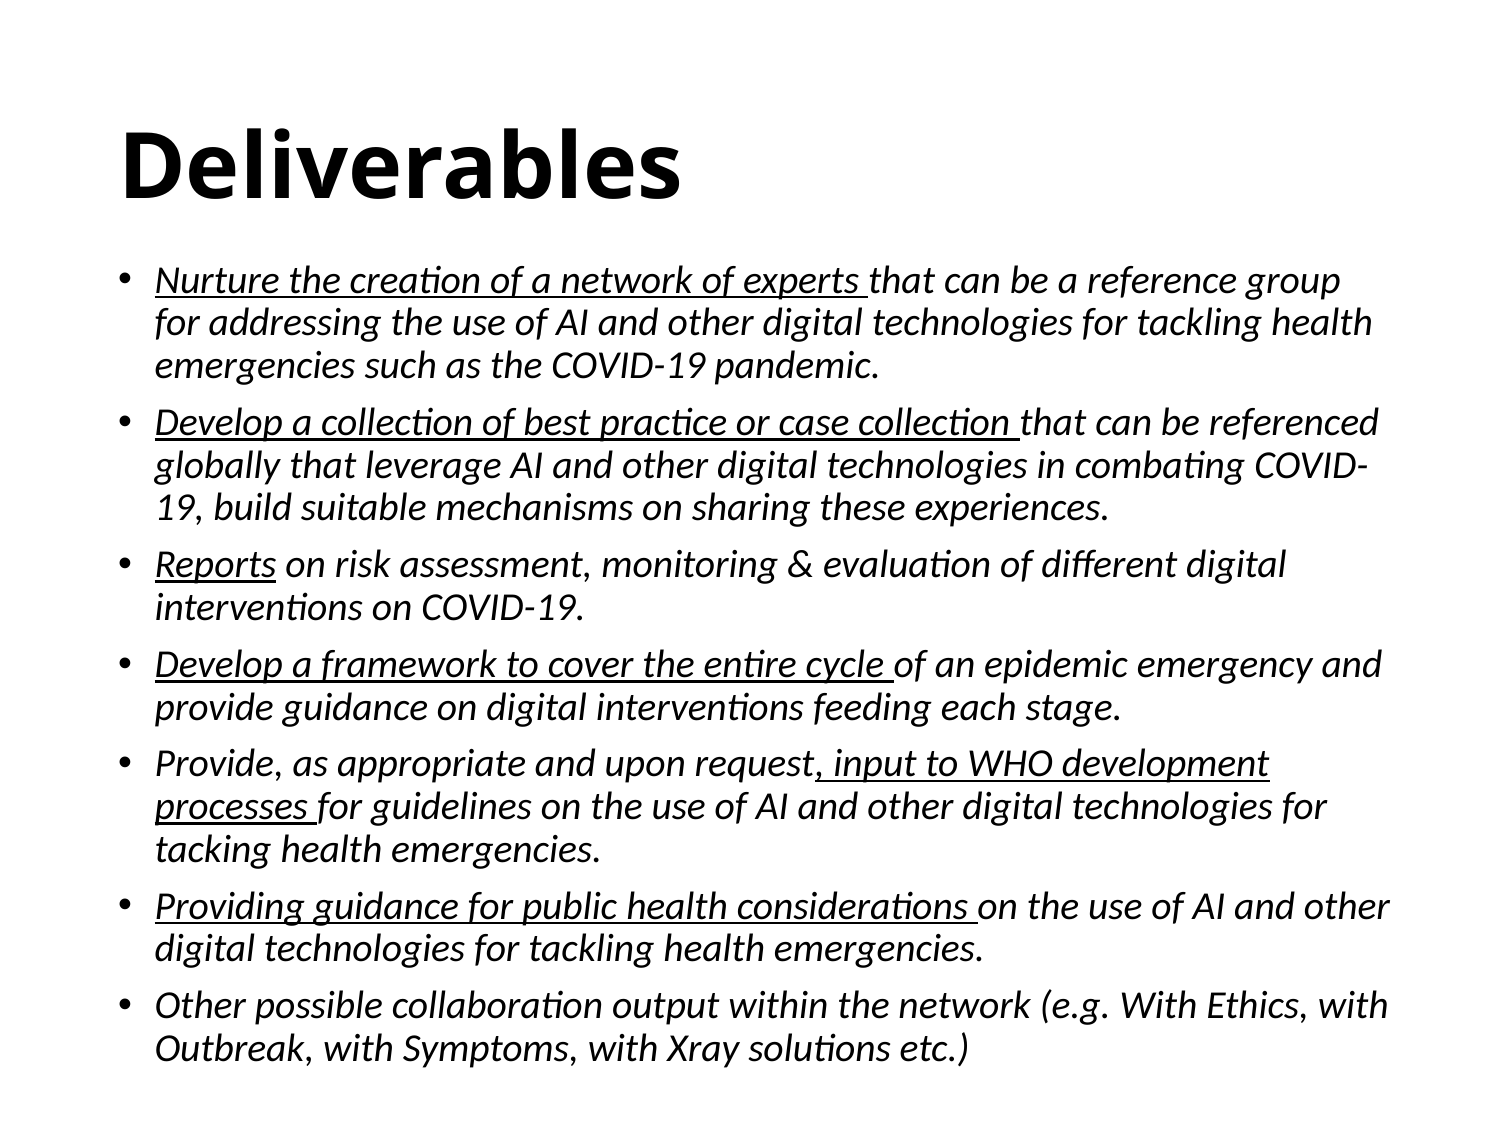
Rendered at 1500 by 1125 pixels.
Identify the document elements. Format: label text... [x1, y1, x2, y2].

list Nurture the creation of a network of experts that can be a reference group for addressing the use of AI and other digital technologies for tackling health emergencies such as the COVID-19 pandemic. Develop a collection of best practice or case collection that can be referenced globally that leverage AI and other digital technologies in combating COVID-19, build suitable mechanisms on sharing these experiences. Reports on risk assessment, monitoring & evaluation of different digital interventions on COVID-19. Develop a framework to cover the entire cycle of an epidemic emergency and provide guidance on digital interventions feeding each stage. Provide, as appropriate and upon request, input to WHO development processes for guidelines on the use of AI and other digital technologies for tacking health emergencies. Providing guidance for public health considerations on the use of AI and other digital technologies for tackling health emergencies. Other possible collaboration output within the network (e.g. With Ethics, with Outbreak, with Symptoms, with Xray solutions etc.) [103, 251, 1407, 1105]
title Deliverables [103, 59, 1397, 251]
